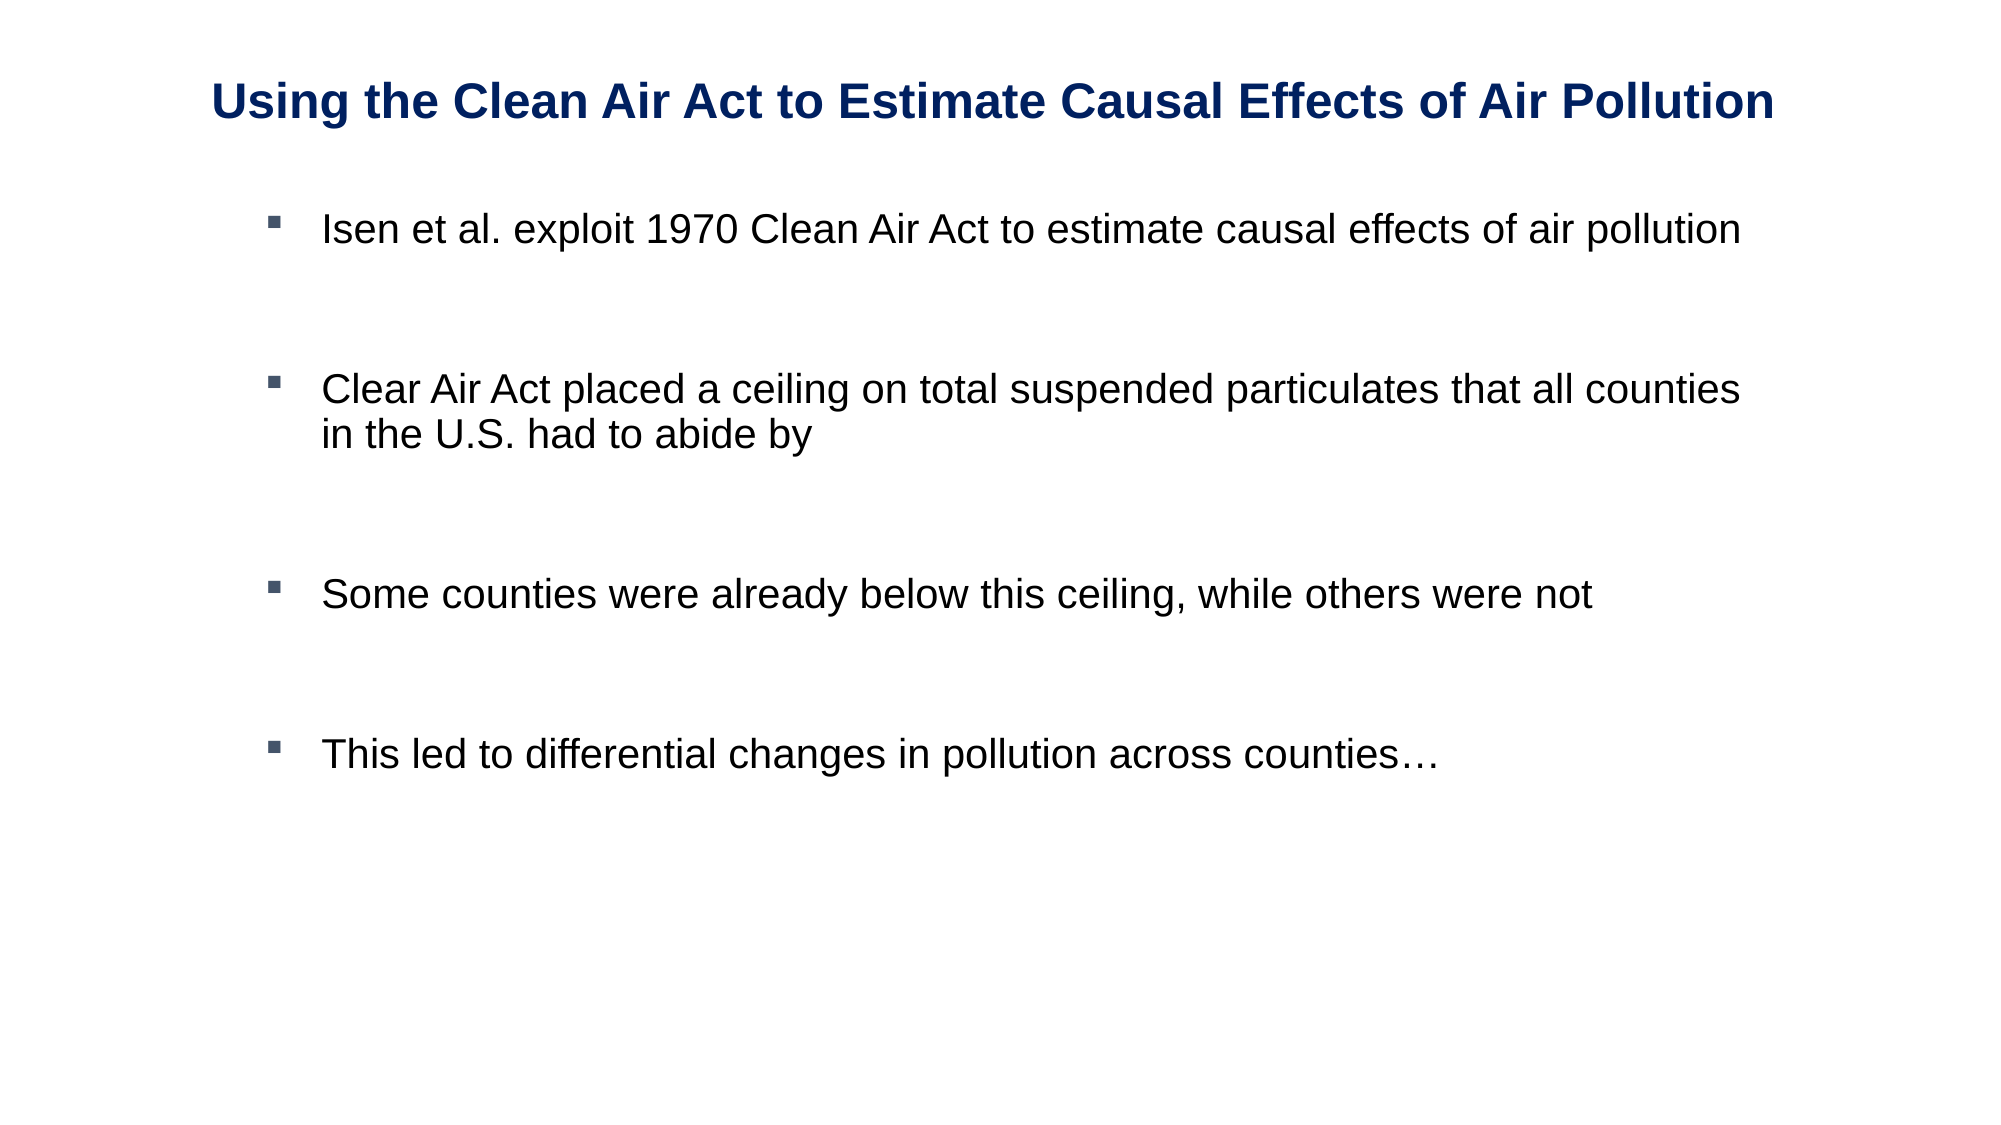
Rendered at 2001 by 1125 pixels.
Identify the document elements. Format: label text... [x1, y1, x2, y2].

text_box Using the Clean Air Act to Estimate Causal Effects of Air Pollution [187, 14, 1800, 183]
list Isen et al. exploit 1970 Clean Air Act to estimate causal effects of air pollution Clear Air Act placed a ceiling on total suspended particulates that all counties in the U.S. had to abide by Some counties were already below this ceiling, while others were not This led to differential changes in pollution across counties… [249, 200, 1775, 1050]
